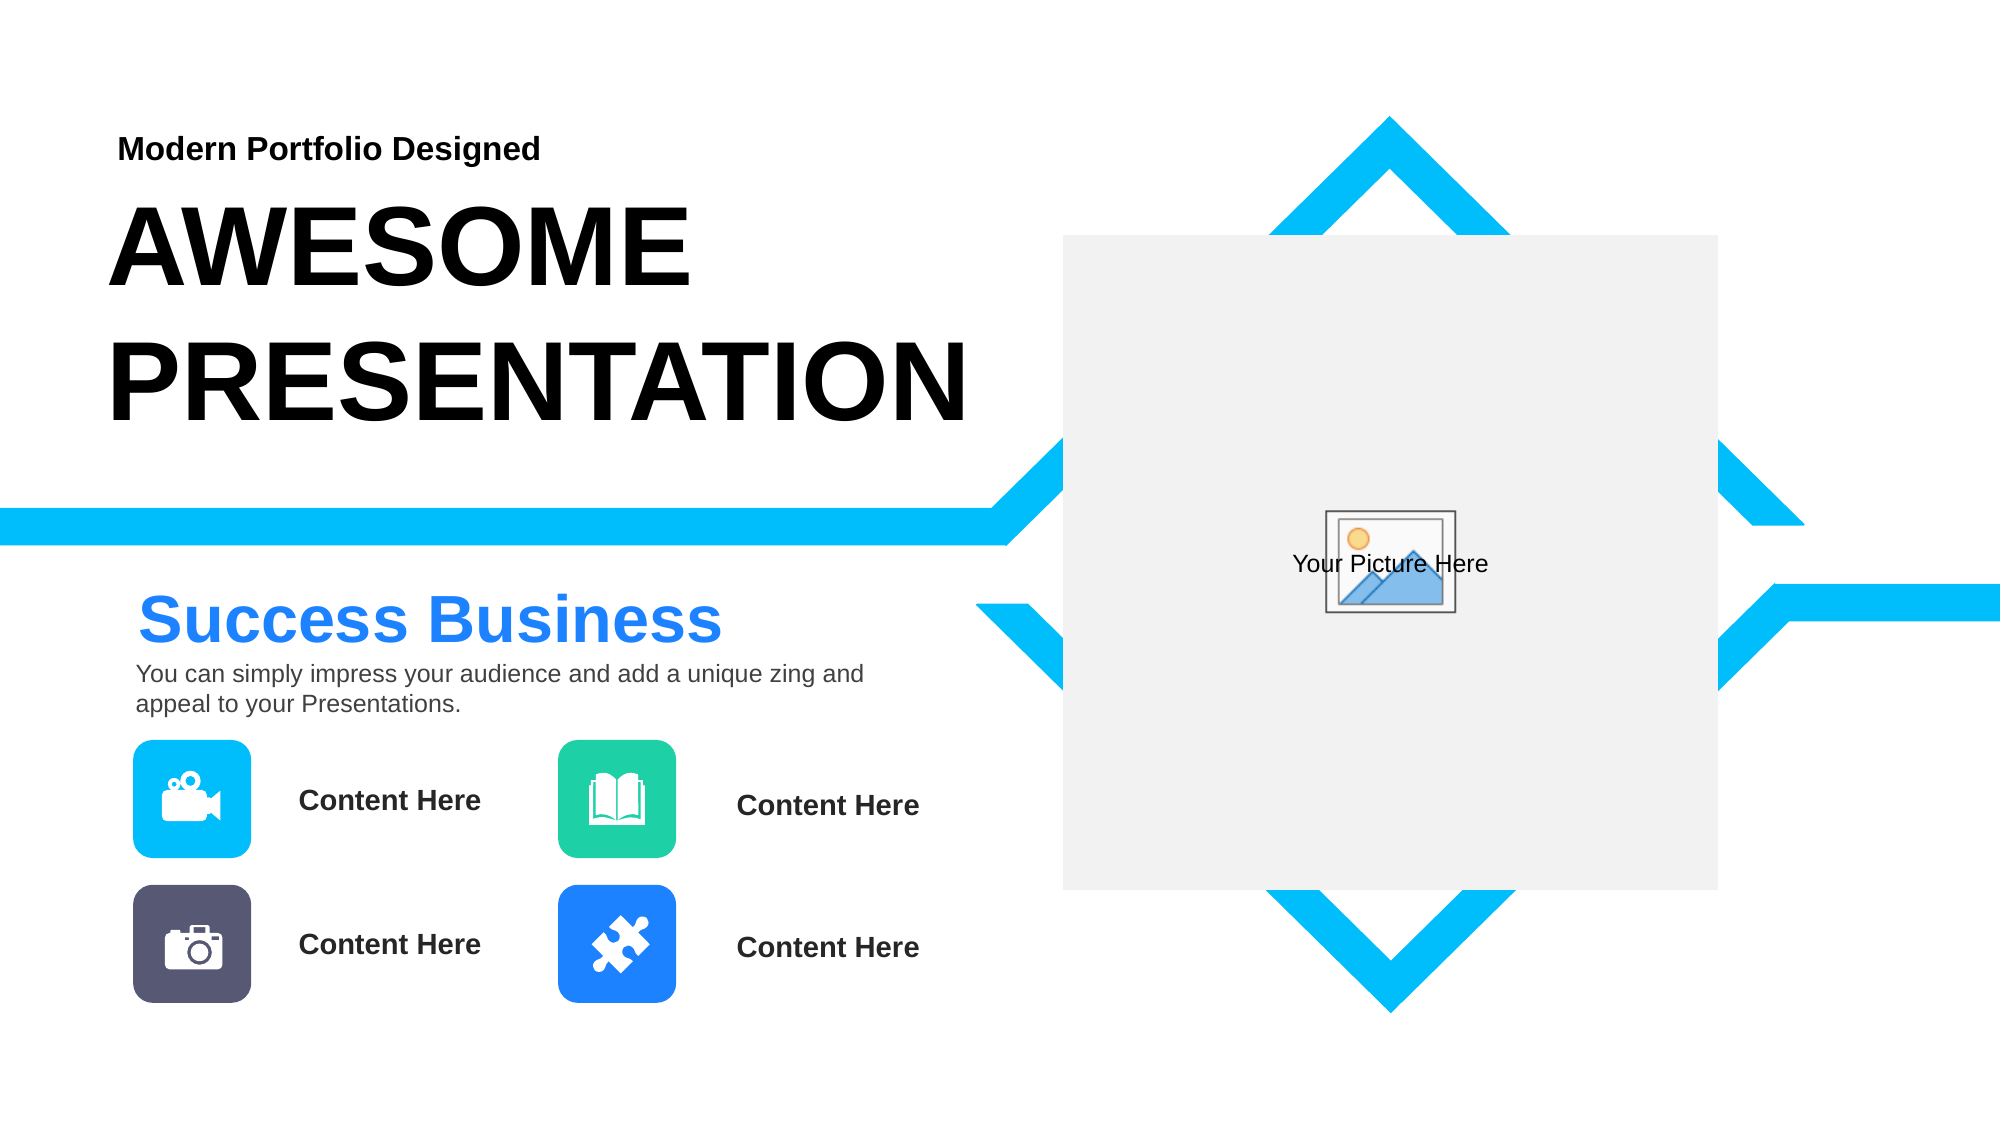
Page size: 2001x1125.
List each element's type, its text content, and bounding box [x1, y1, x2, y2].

text_box [557, 738, 678, 860]
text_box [0, 314, 1063, 546]
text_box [120, 580, 962, 725]
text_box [1719, 583, 2000, 815]
text_box [588, 771, 646, 826]
text_box Content Here [262, 774, 519, 824]
text_box AWESOME PRESENTATION [91, 165, 1196, 314]
text_box Modern Portfolio Designed [102, 119, 612, 175]
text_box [1719, 314, 1876, 546]
text_box [132, 883, 253, 1004]
text_box Content Here [700, 920, 957, 971]
text_box [160, 769, 222, 823]
picture [1063, 234, 1719, 891]
text_box Content Here [700, 779, 957, 829]
text_box Content Here [262, 918, 519, 969]
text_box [905, 583, 1063, 815]
text_box [163, 924, 224, 971]
text_box [132, 738, 253, 860]
text_box [590, 913, 652, 975]
text_box [557, 883, 678, 1004]
